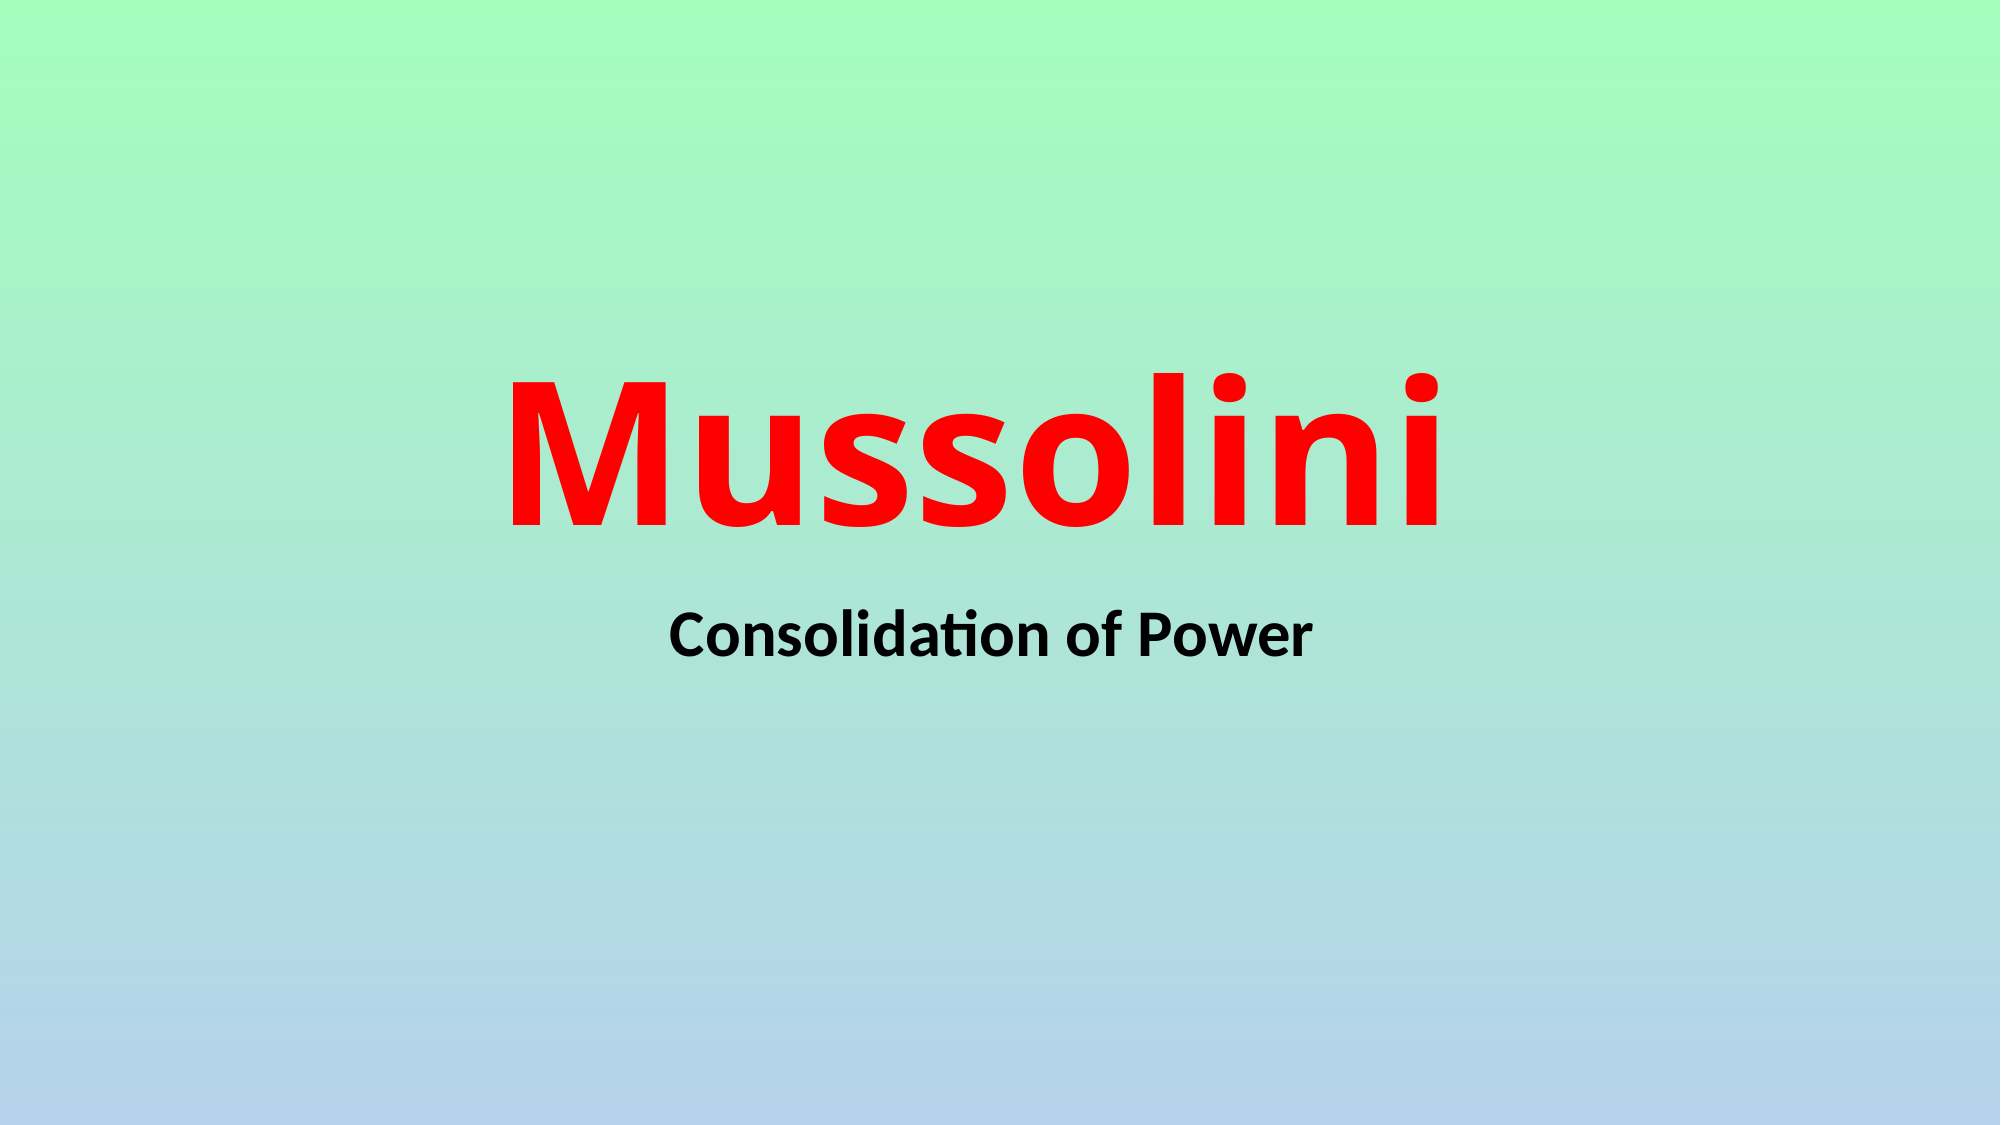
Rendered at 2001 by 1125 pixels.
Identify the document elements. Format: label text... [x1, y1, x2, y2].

subtitle Consolidation of Power [249, 590, 1750, 863]
title Mussolini [249, 184, 1750, 576]
